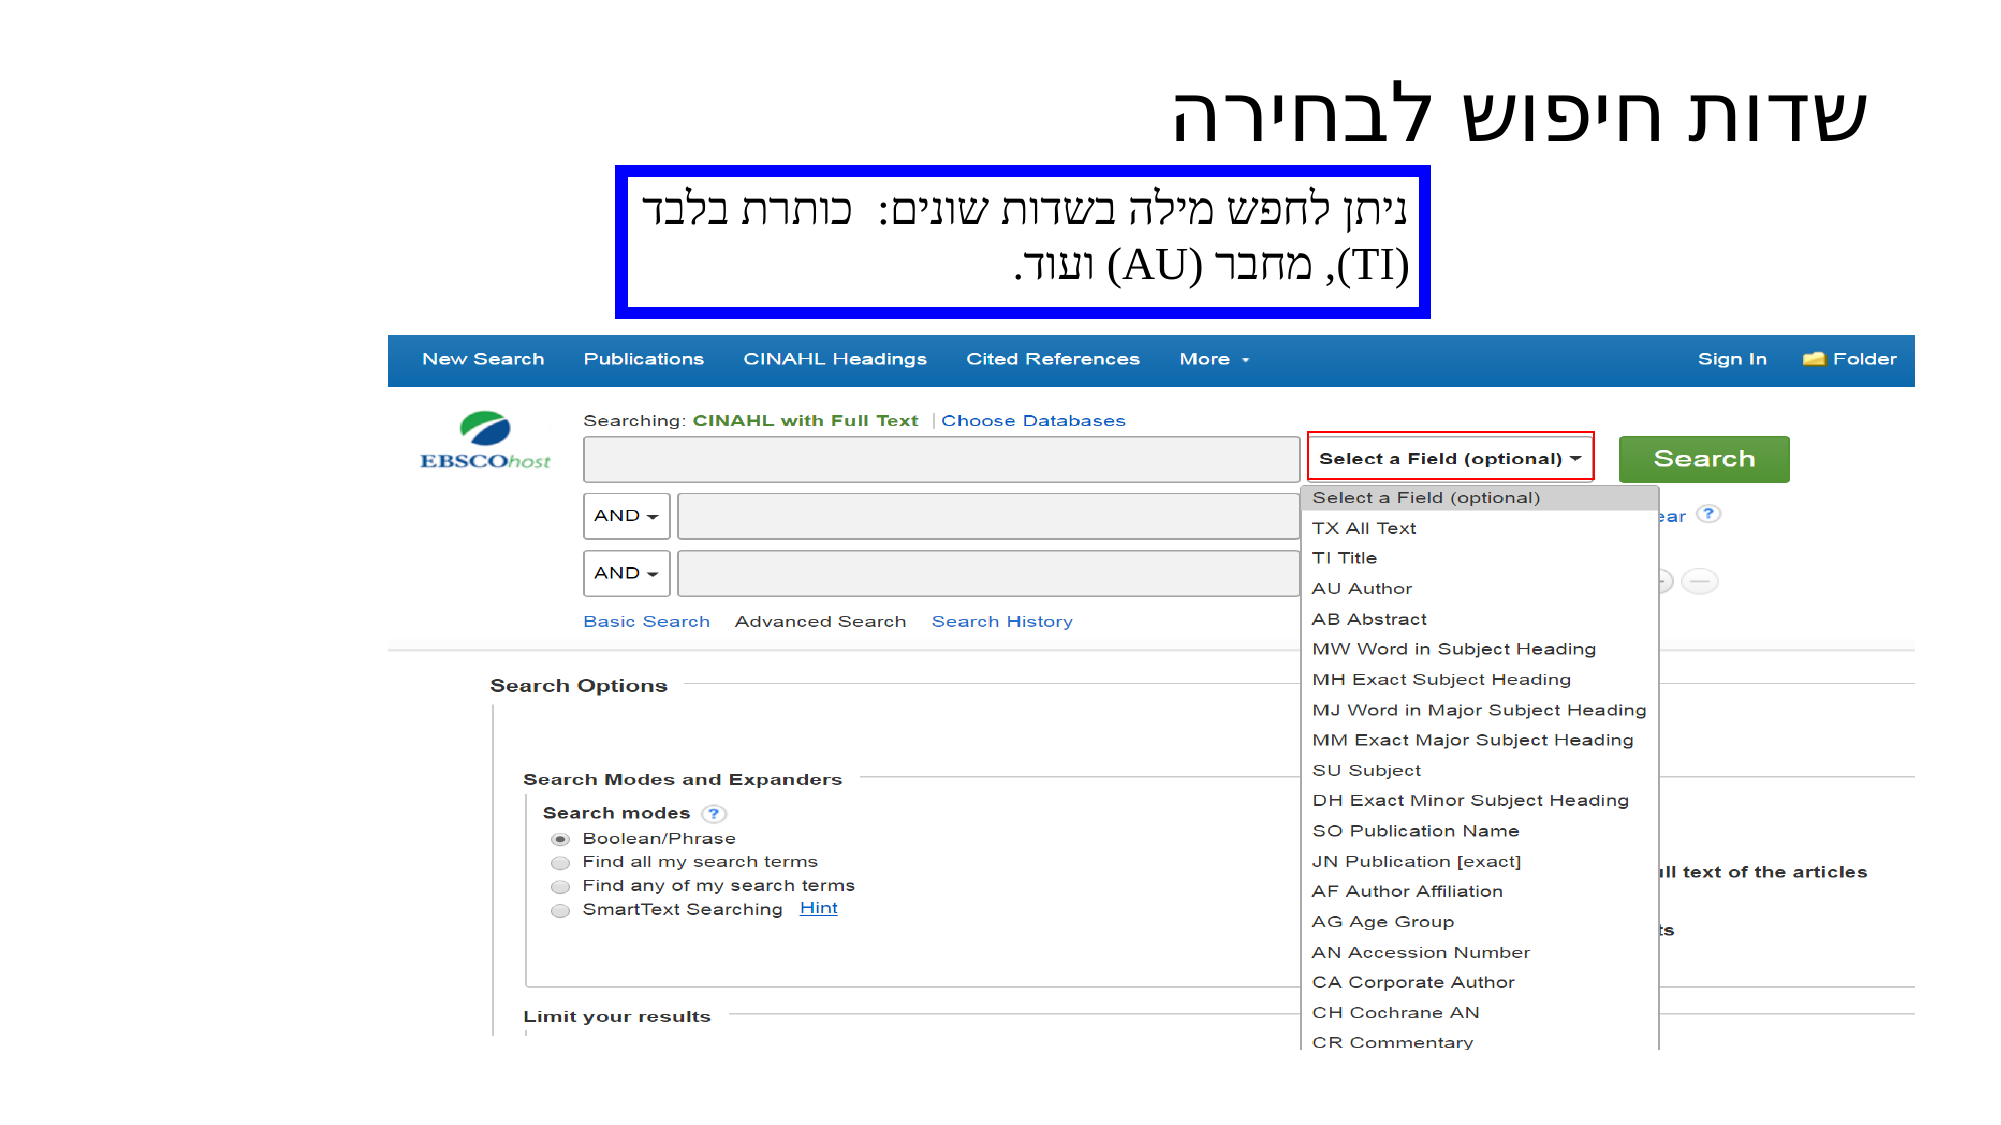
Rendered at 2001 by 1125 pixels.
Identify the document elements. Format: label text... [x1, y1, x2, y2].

title שדות חיפוש לבחירה [160, 36, 1886, 192]
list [388, 335, 1915, 1050]
text_box ניתן לחפש מילה בשדות שונים: כותרת בלבד (TI), מחבר (AU) ועוד. [621, 170, 1425, 313]
